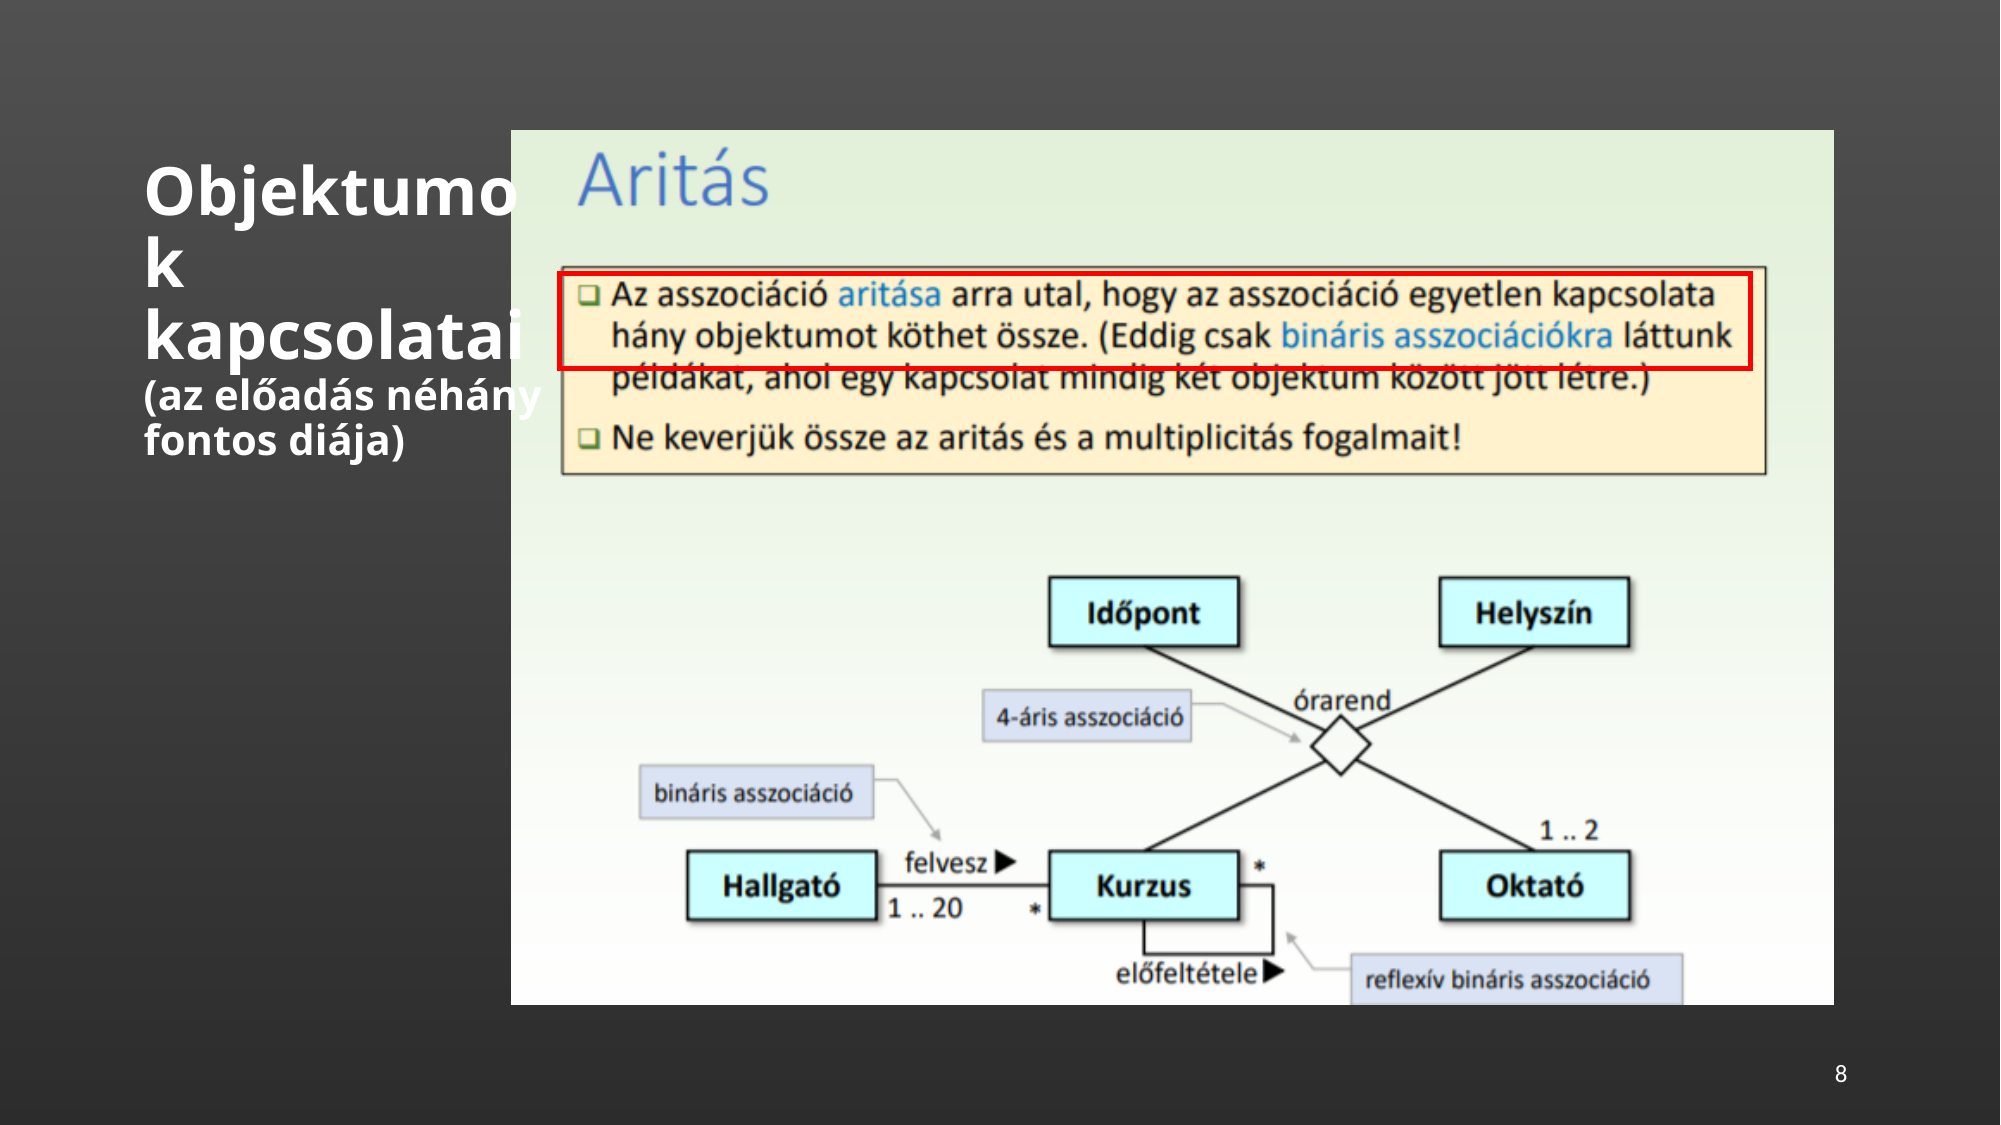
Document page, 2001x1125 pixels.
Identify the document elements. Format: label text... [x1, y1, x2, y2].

title Objektumok kapcsolatai (az előadás néhány fontos diája) [128, 130, 511, 492]
picture [511, 130, 1834, 1005]
slide_number 8 [1412, 1042, 1863, 1103]
